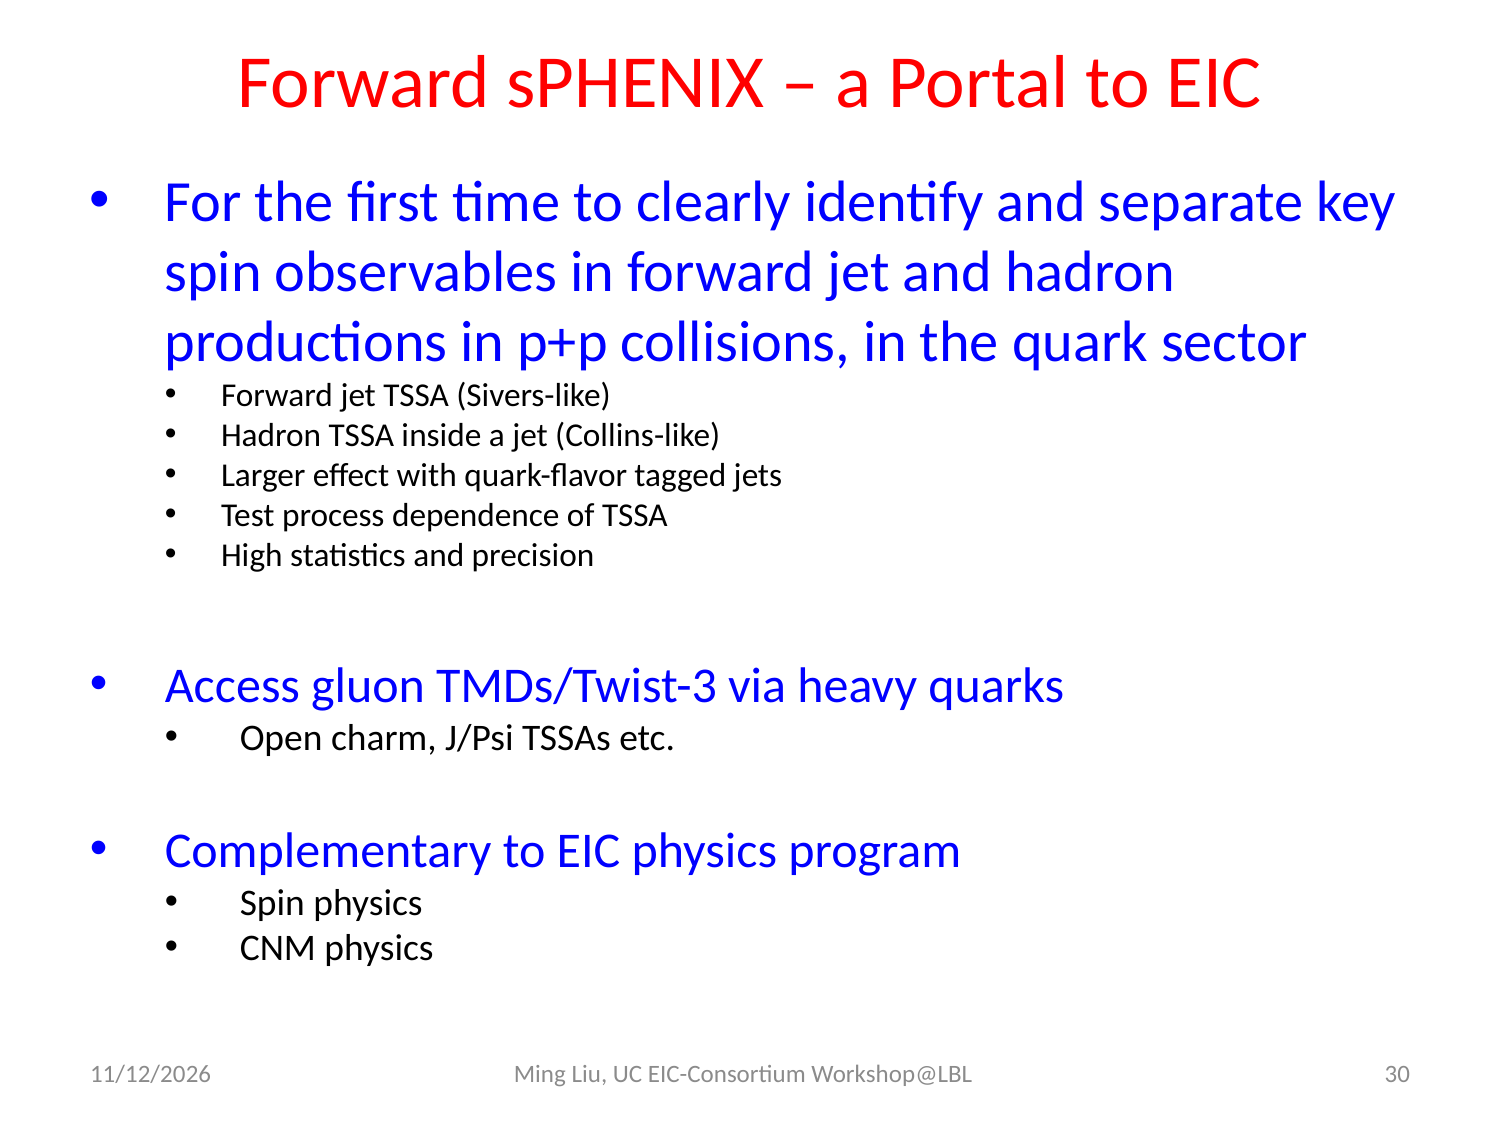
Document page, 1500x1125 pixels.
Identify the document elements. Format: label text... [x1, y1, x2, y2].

footer Ming Liu, UC EIC-Consortium Workshop@LBL [425, 1042, 1062, 1103]
slide_number 30 [1074, 1042, 1425, 1103]
text_box For the first time to clearly identify and separate key spin observables in forward jet and hadron productions in p+p collisions, in the quark sector Forward jet TSSA (Sivers-like) Hadron TSSA inside a jet (Collins-like) Larger effect with quark-flavor tagged jets Test process dependence of TSSA High statistics and precision Access gluon TMDs/Twist-3 via heavy quarks Open charm, J/Psi TSSAs etc. Complementary to EIC physics program Spin physics CNM physics [75, 155, 1425, 996]
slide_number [75, 1042, 425, 1103]
text_box Forward sPHENIX – a Portal to EIC [75, 0, 1425, 155]
